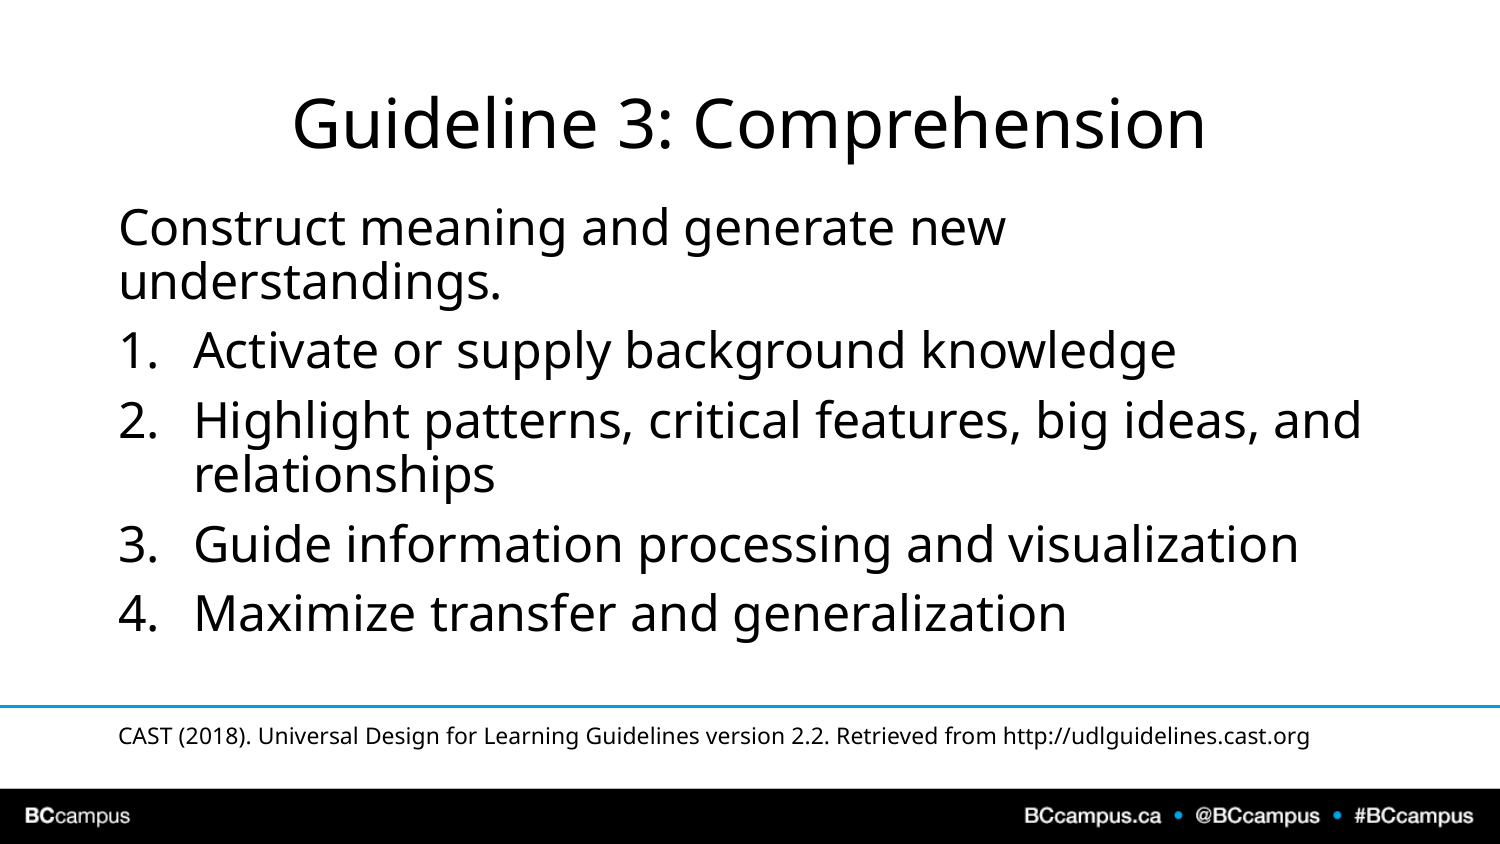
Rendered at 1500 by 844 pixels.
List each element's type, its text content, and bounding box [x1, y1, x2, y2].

list Construct meaning and generate new understandings. Activate or supply background knowledge Highlight patterns, critical features, big ideas, and relationships Guide information processing and visualization Maximize transfer and generalization [103, 194, 1383, 690]
title Guideline 3: Comprehension [103, 44, 1397, 208]
picture [0, 0, 1500, 704]
list CAST (2018). Universal Design for Learning Guidelines version 2.2. Retrieved from http://udlguidelines.cast.org [103, 717, 1397, 789]
picture [0, 709, 1500, 844]
